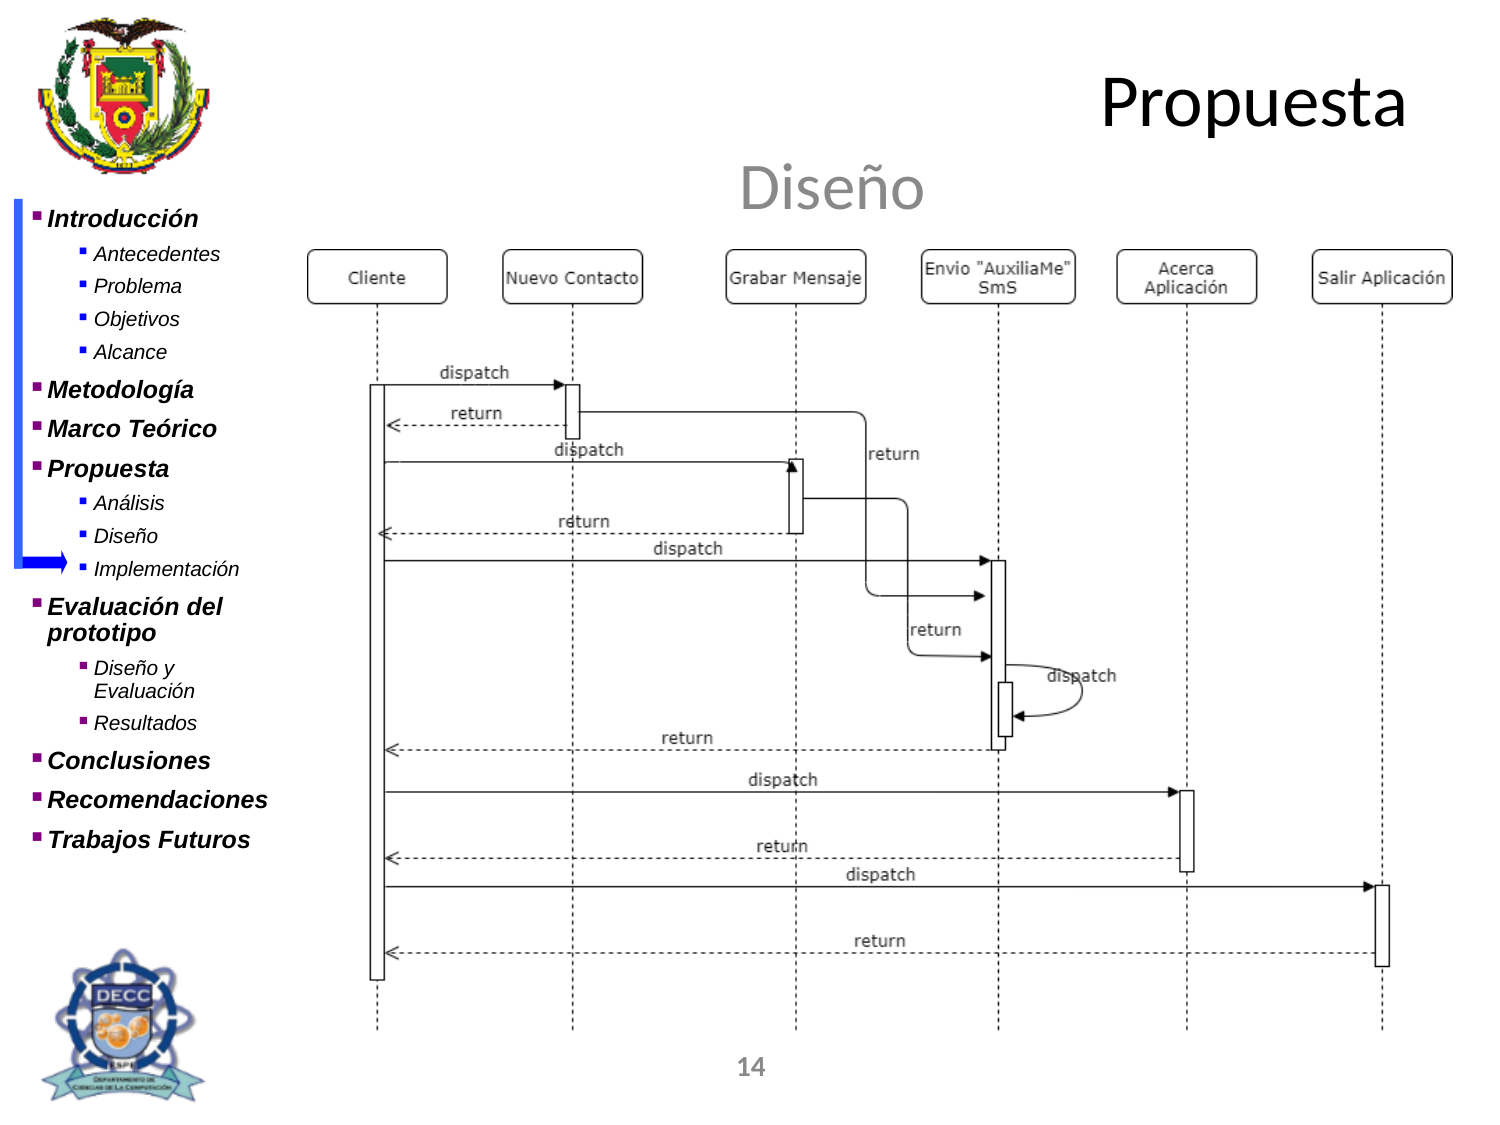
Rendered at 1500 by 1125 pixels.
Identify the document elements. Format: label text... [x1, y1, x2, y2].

slide_number 14 [702, 1043, 799, 1095]
picture [40, 941, 208, 1109]
text_box [12, 197, 25, 571]
picture [307, 248, 1453, 1036]
text_box [25, 550, 68, 575]
title Propuesta [242, 45, 1424, 135]
picture [29, 7, 219, 179]
subtitle Diseño [212, 135, 1453, 195]
